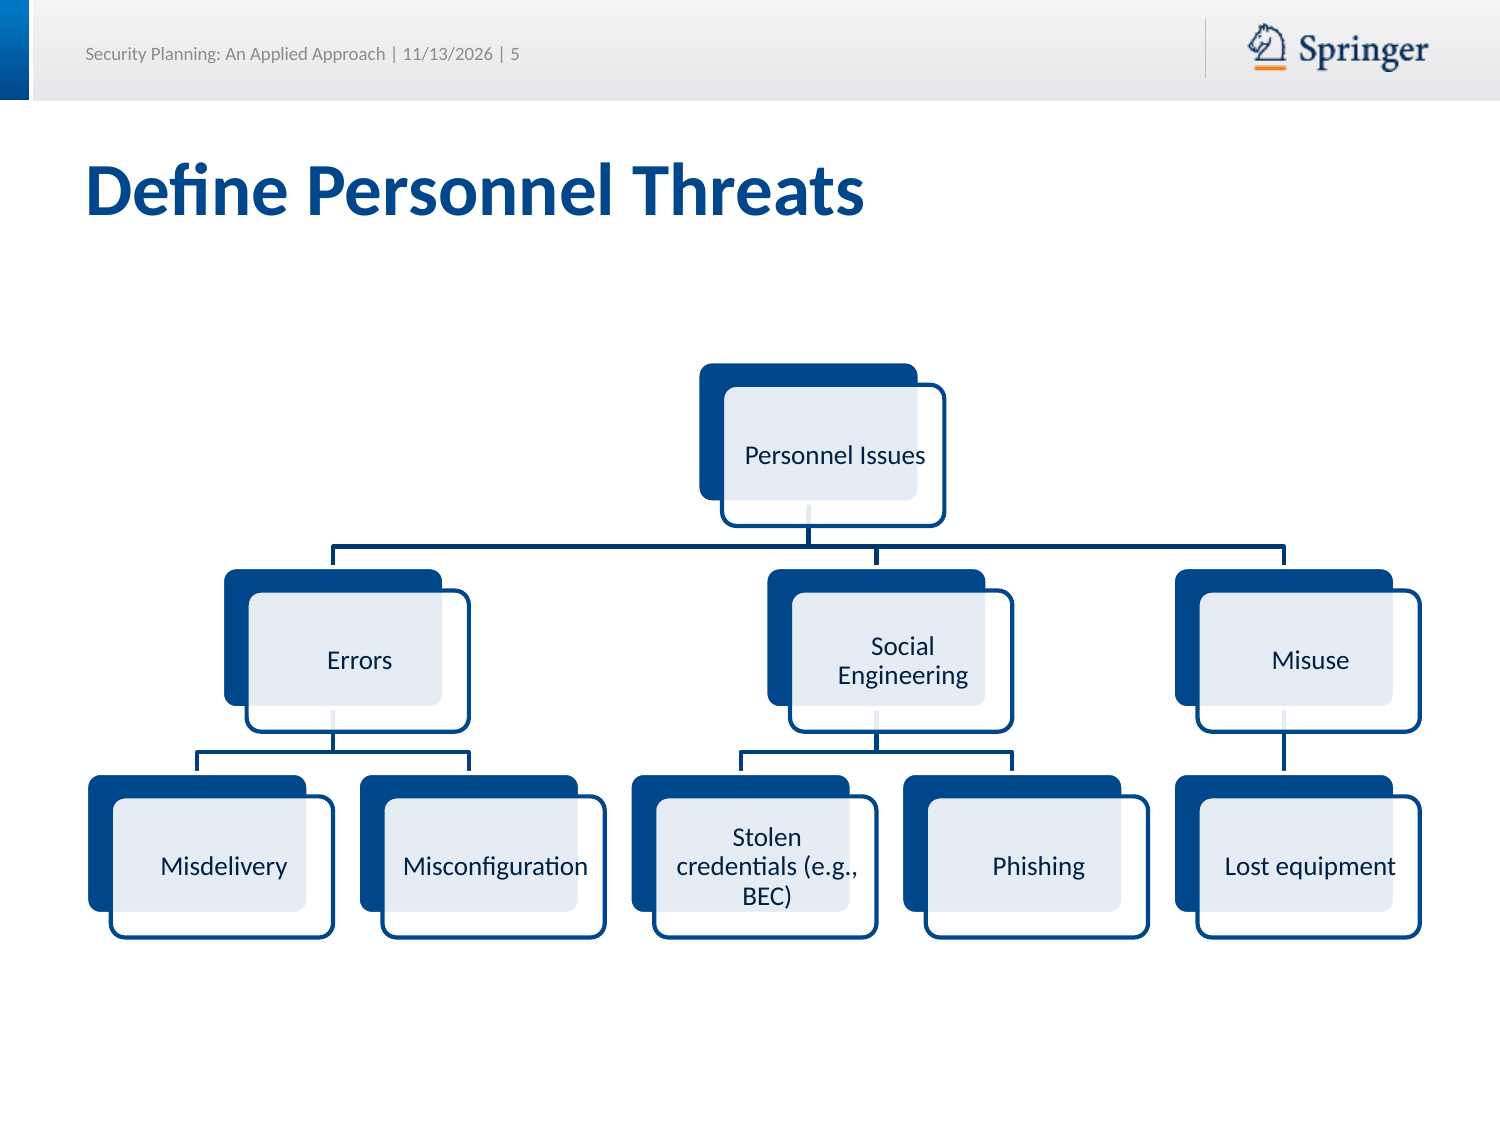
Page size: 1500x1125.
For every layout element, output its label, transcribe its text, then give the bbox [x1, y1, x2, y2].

picture [33, 0, 1500, 101]
title Define Personnel Threats [85, 150, 1424, 233]
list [85, 248, 1421, 1050]
